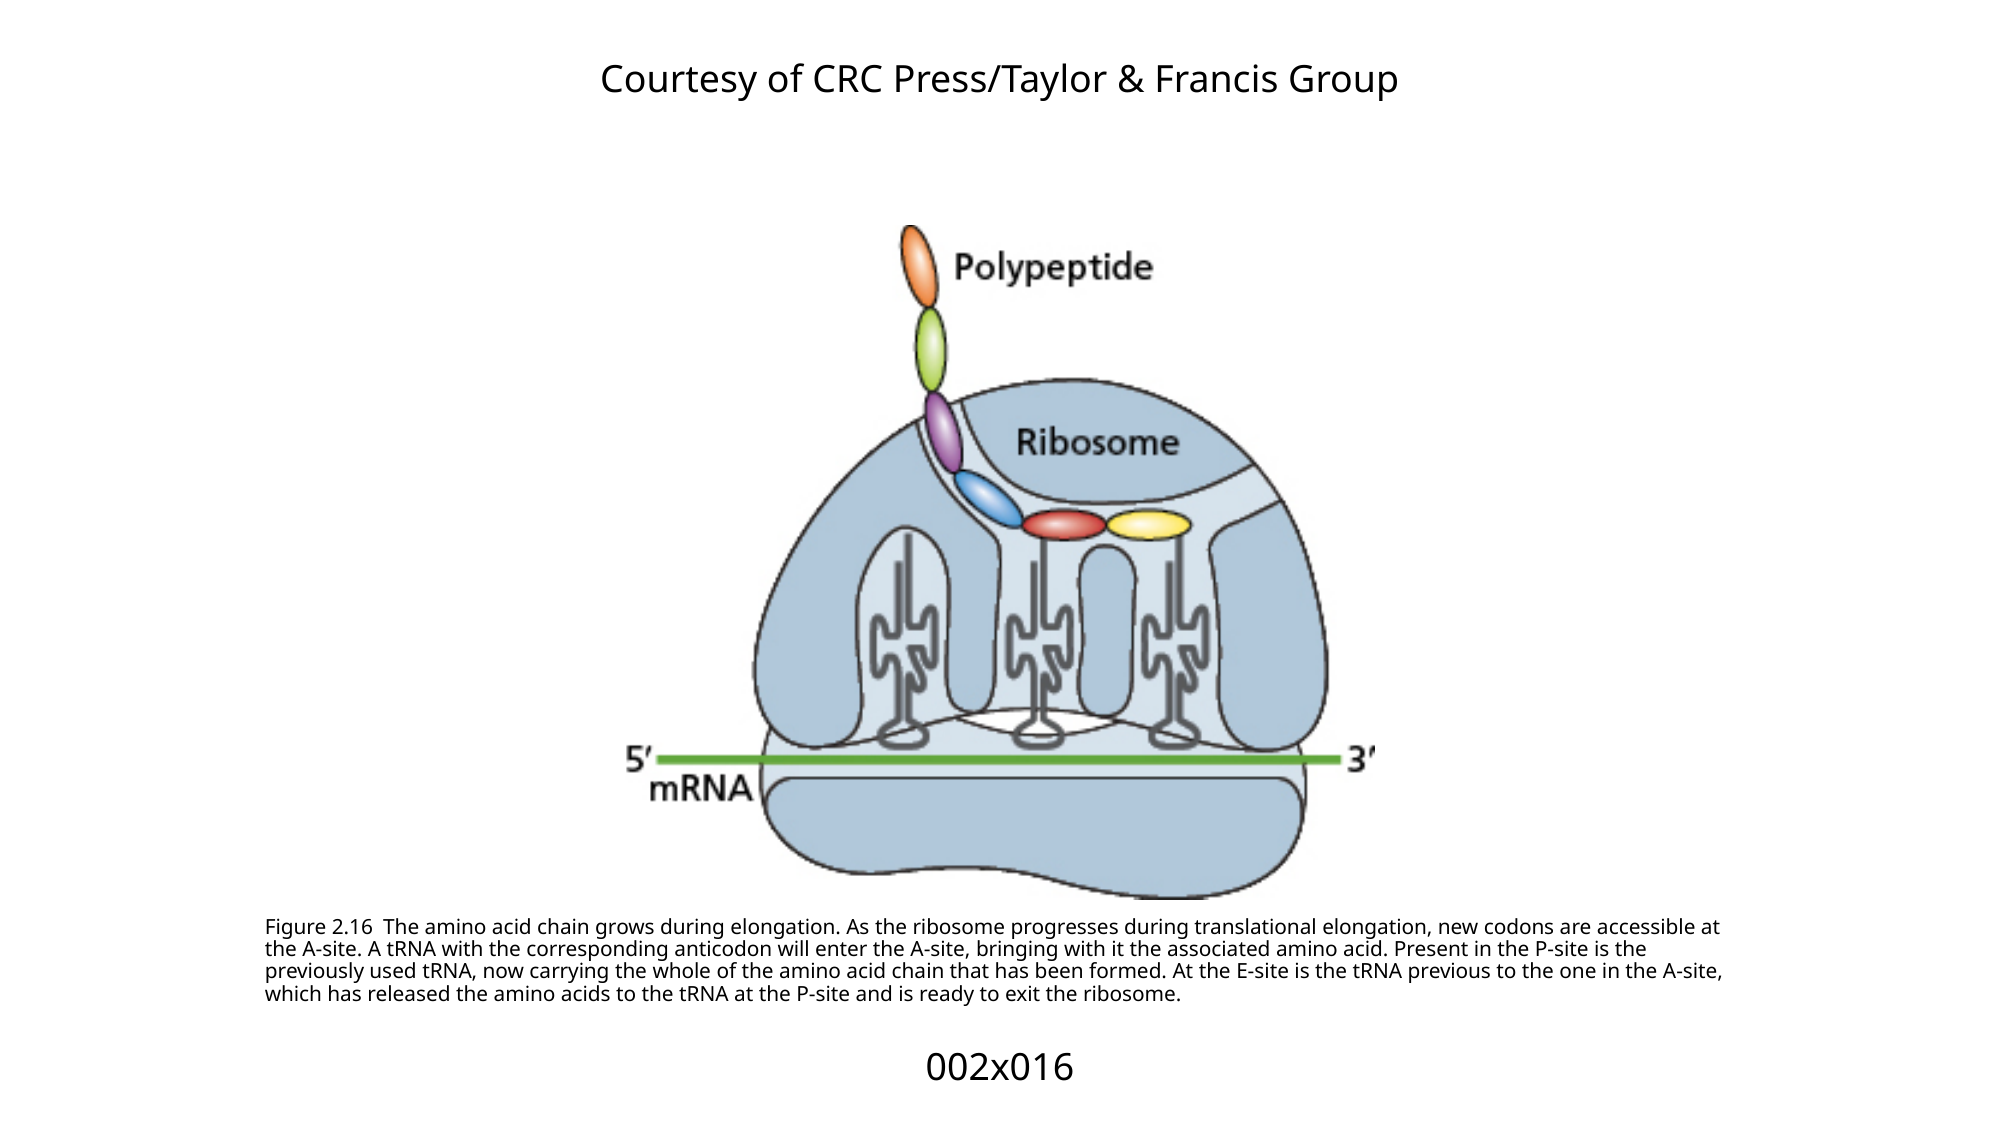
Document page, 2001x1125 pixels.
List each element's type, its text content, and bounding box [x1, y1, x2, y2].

text_box 002x016 [249, 1035, 1750, 1096]
subtitle Figure 2.16 The amino acid chain grows during elongation. As the ribosome progresses during translational elongation, new codons are accessible at the A-site. A tRNA with the corresponding anticodon will enter the A-site, bringing with it the associated amino acid. Present in the P-site is the previously used tRNA, now carrying the whole of the amino acid chain that has been formed. At the E-site is the tRNA previous to the one in the A-site, which has released the amino acids to the tRNA at the P-site and is ready to exit the ribosome. [249, 908, 1750, 1035]
picture [625, 225, 1375, 900]
title Courtesy of CRC Press/Taylor & Francis Group [249, 25, 1750, 108]
